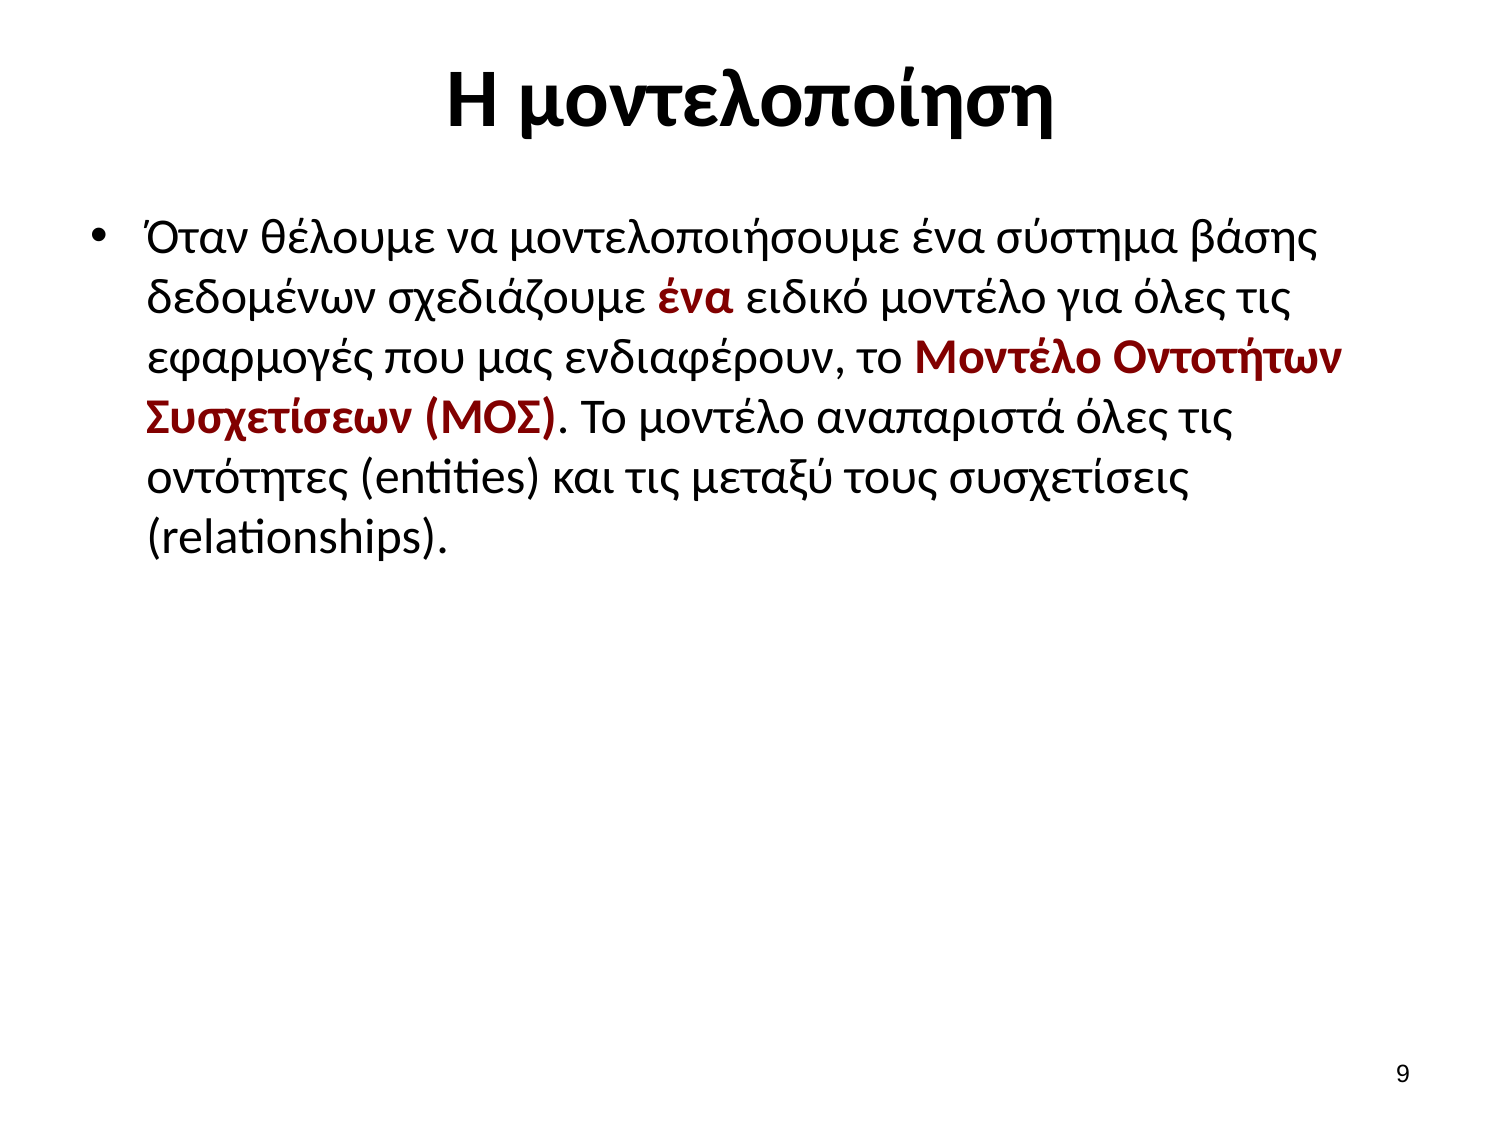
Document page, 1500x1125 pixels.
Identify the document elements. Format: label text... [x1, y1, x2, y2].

list Όταν θέλουμε να μοντελοποιήσουμε ένα σύστημα βάσης δεδομένων σχεδιάζουμε ένα ειδικό μοντέλο για όλες τις εφαρμογές που μας ενδιαφέρουν, το Μοντέλο Οντοτήτων Συσχετίσεων (ΜΟΣ). Το μοντέλο αναπαριστά όλες τις οντότητες (entities) και τις μεταξύ τους συσχετίσεις (relationships). [75, 196, 1425, 1024]
title Η μοντελοποίηση [76, 19, 1427, 169]
slide_number 8 [1074, 1042, 1425, 1103]
